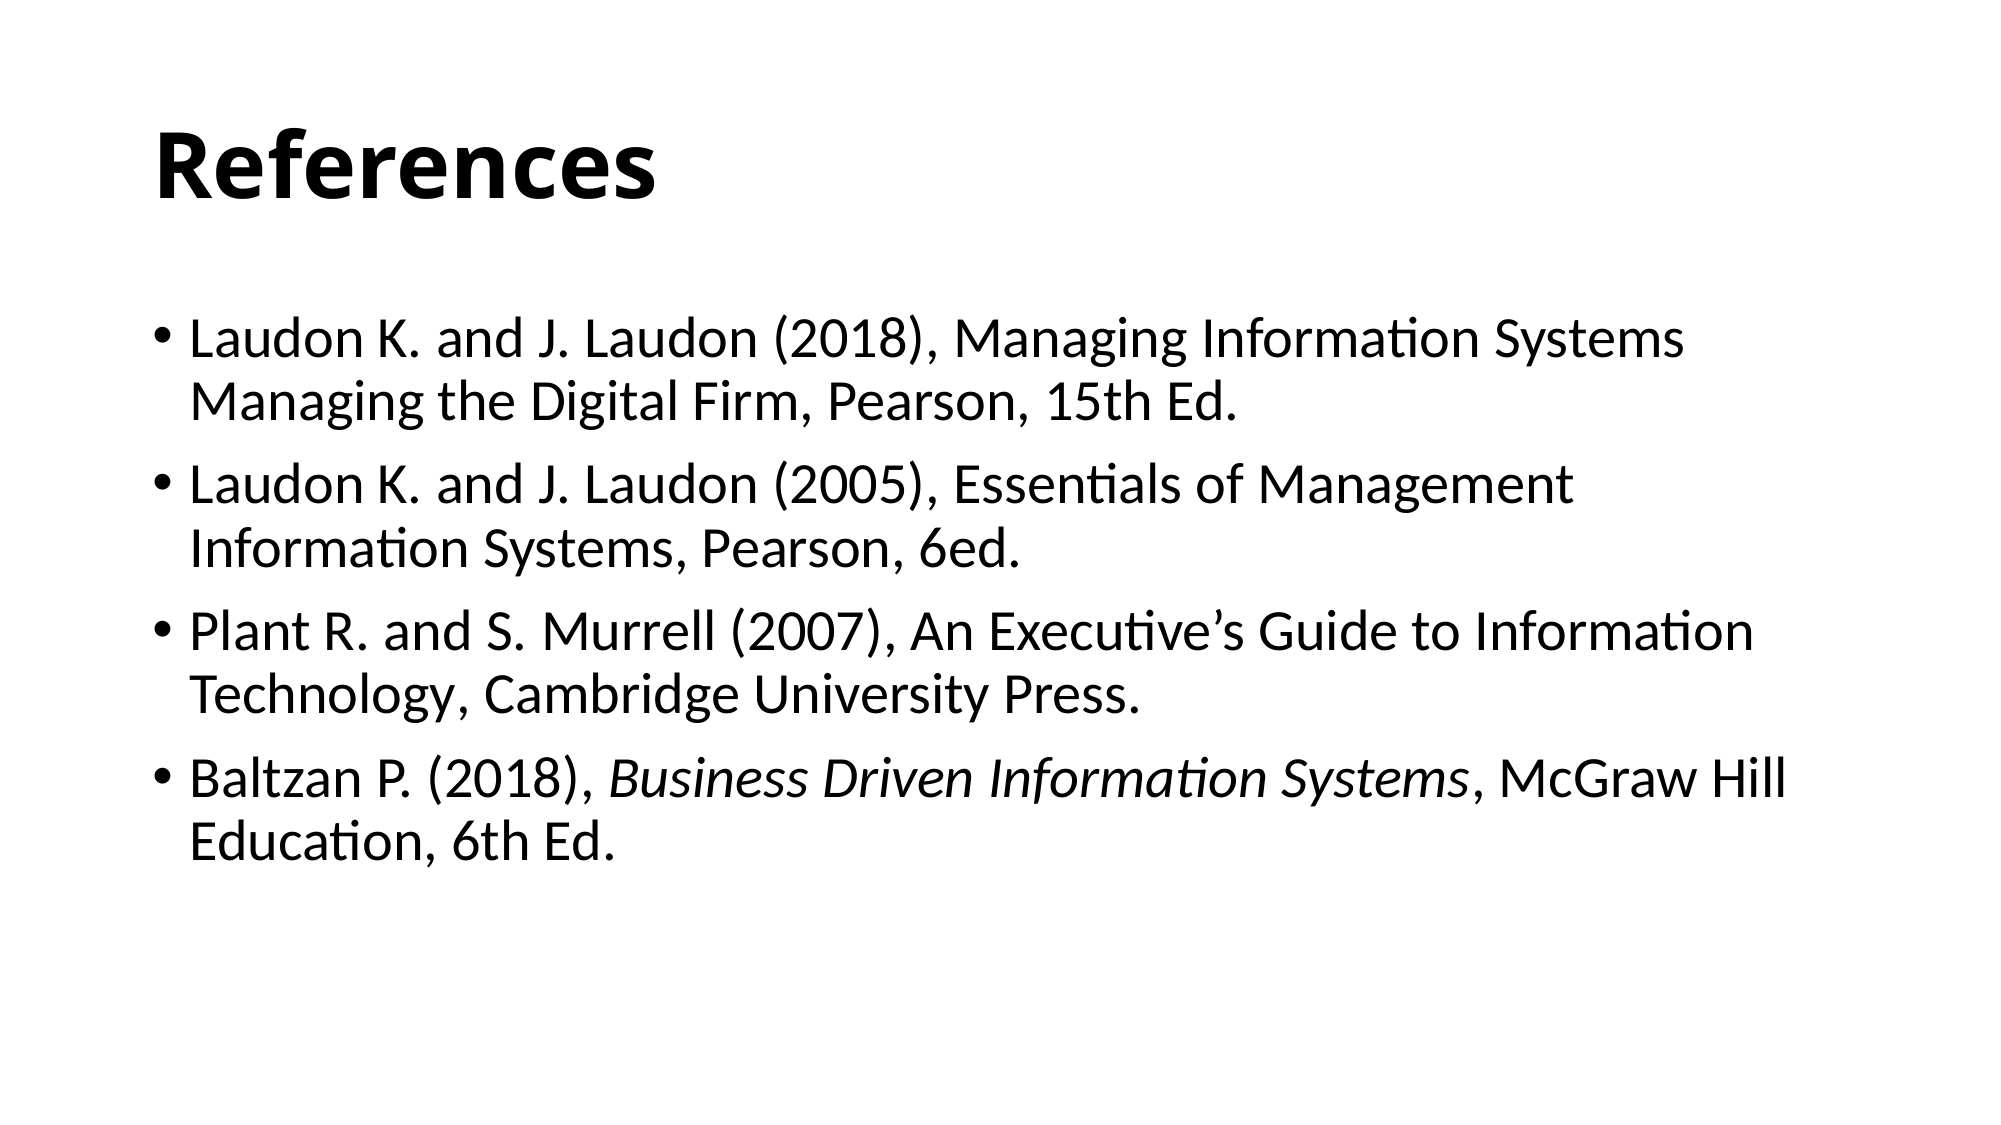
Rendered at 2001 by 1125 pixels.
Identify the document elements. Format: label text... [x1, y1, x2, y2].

list Laudon K. and J. Laudon (2018), Managing Information Systems Managing the Digital Firm, Pearson, 15th Ed. Laudon K. and J. Laudon (2005), Essentials of Management Information Systems, Pearson, 6ed. Plant R. and S. Murrell (2007), An Executive’s Guide to Information Technology, Cambridge University Press. Baltzan P. (2018), Business Driven Information Systems, McGraw Hill Education, 6th Ed. [137, 299, 1863, 1014]
title References [137, 59, 1863, 278]
